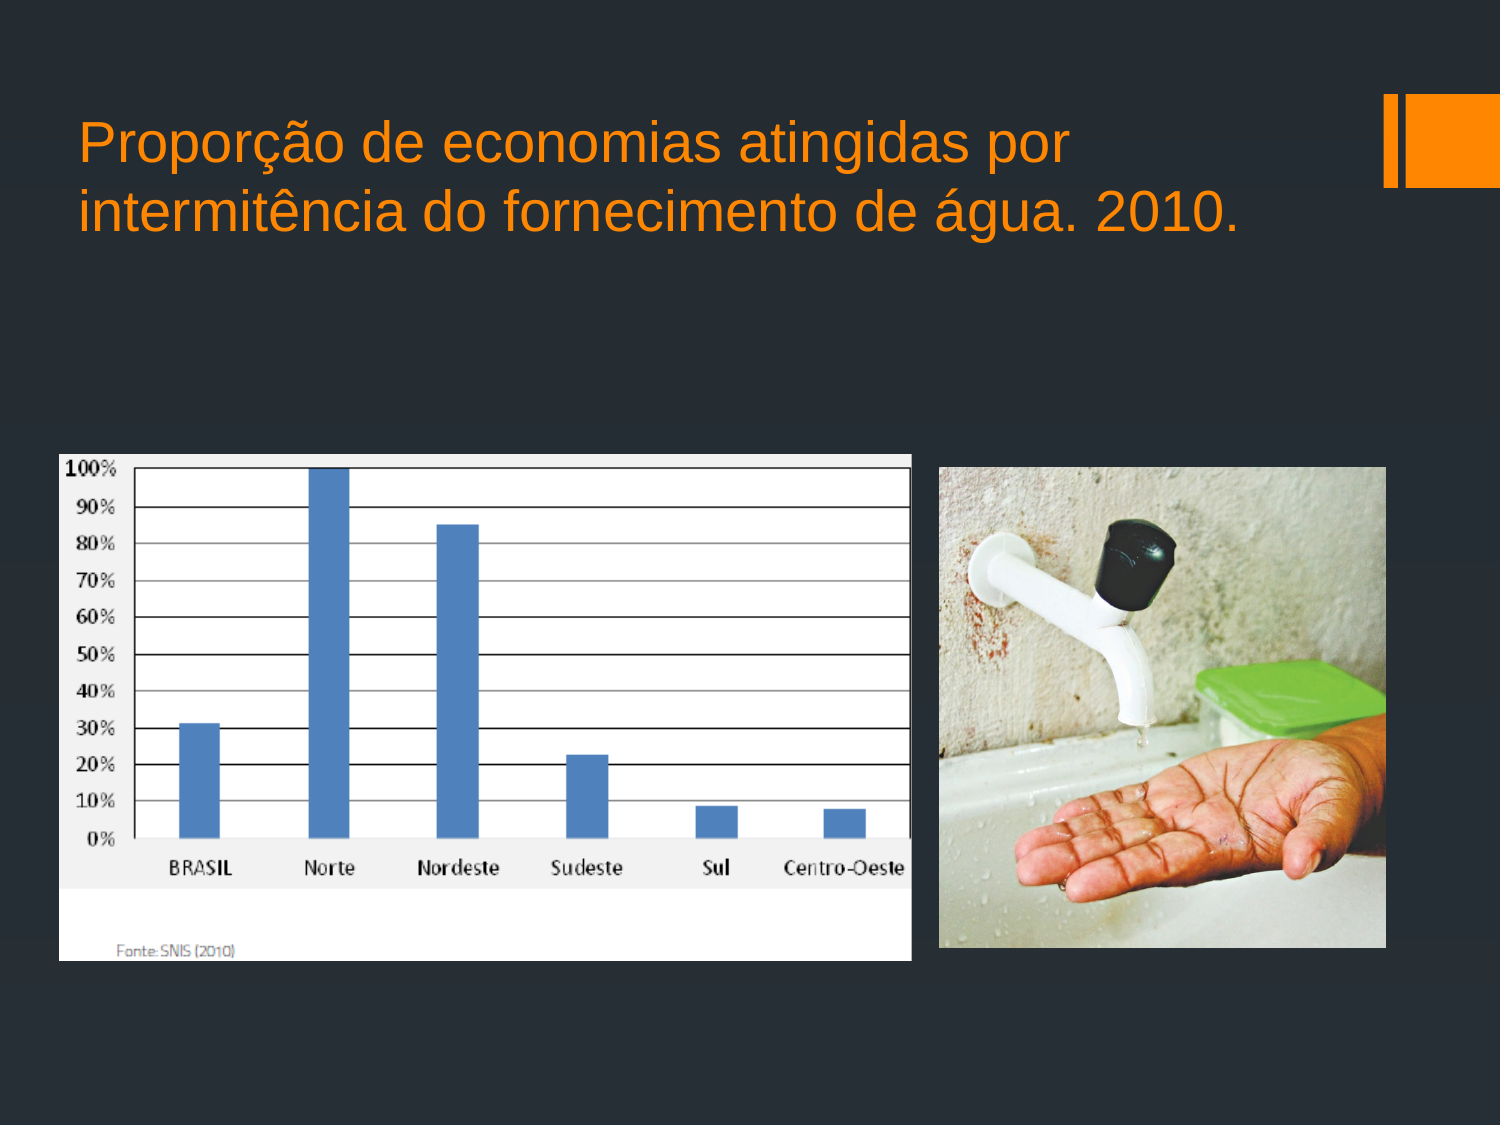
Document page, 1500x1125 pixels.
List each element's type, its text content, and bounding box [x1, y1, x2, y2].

picture [938, 467, 1387, 948]
title Proporção de economias atingidas por intermitência do fornecimento de água. 2010. [63, 78, 1269, 252]
picture [58, 453, 913, 962]
